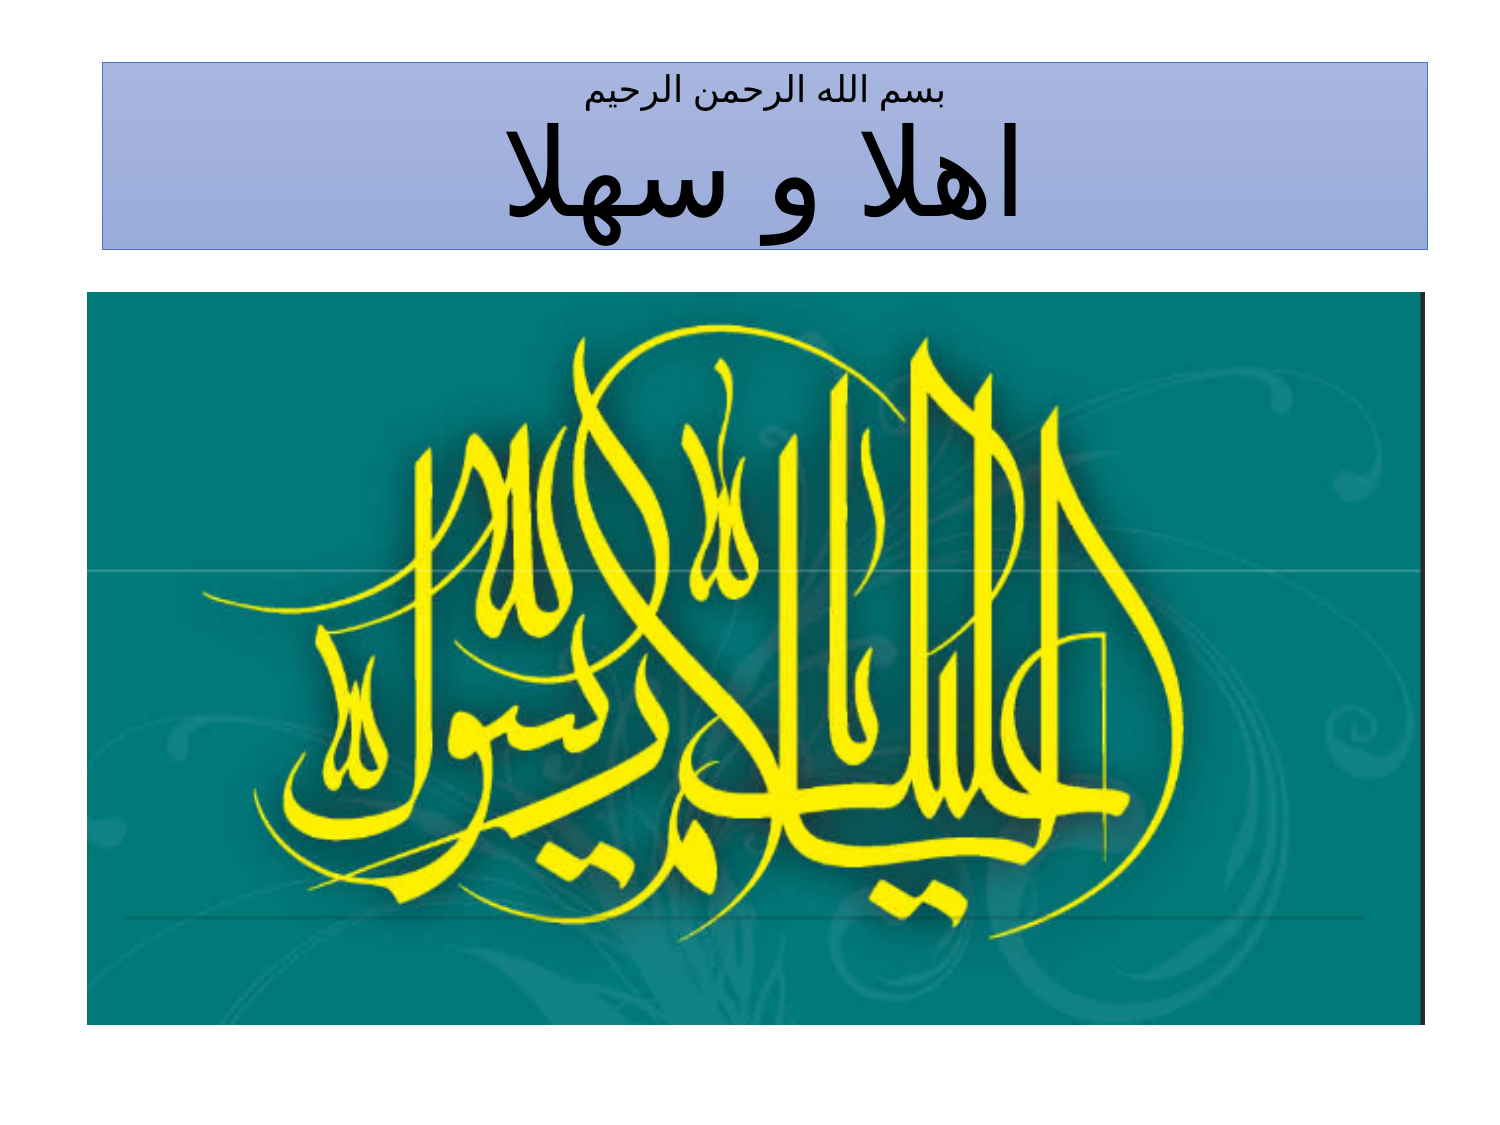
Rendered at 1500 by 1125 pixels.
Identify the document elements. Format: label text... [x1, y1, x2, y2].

title بسم الله الرحمن الرحيم اهلا و سهلا [102, 62, 1428, 250]
picture [87, 292, 1425, 1025]
